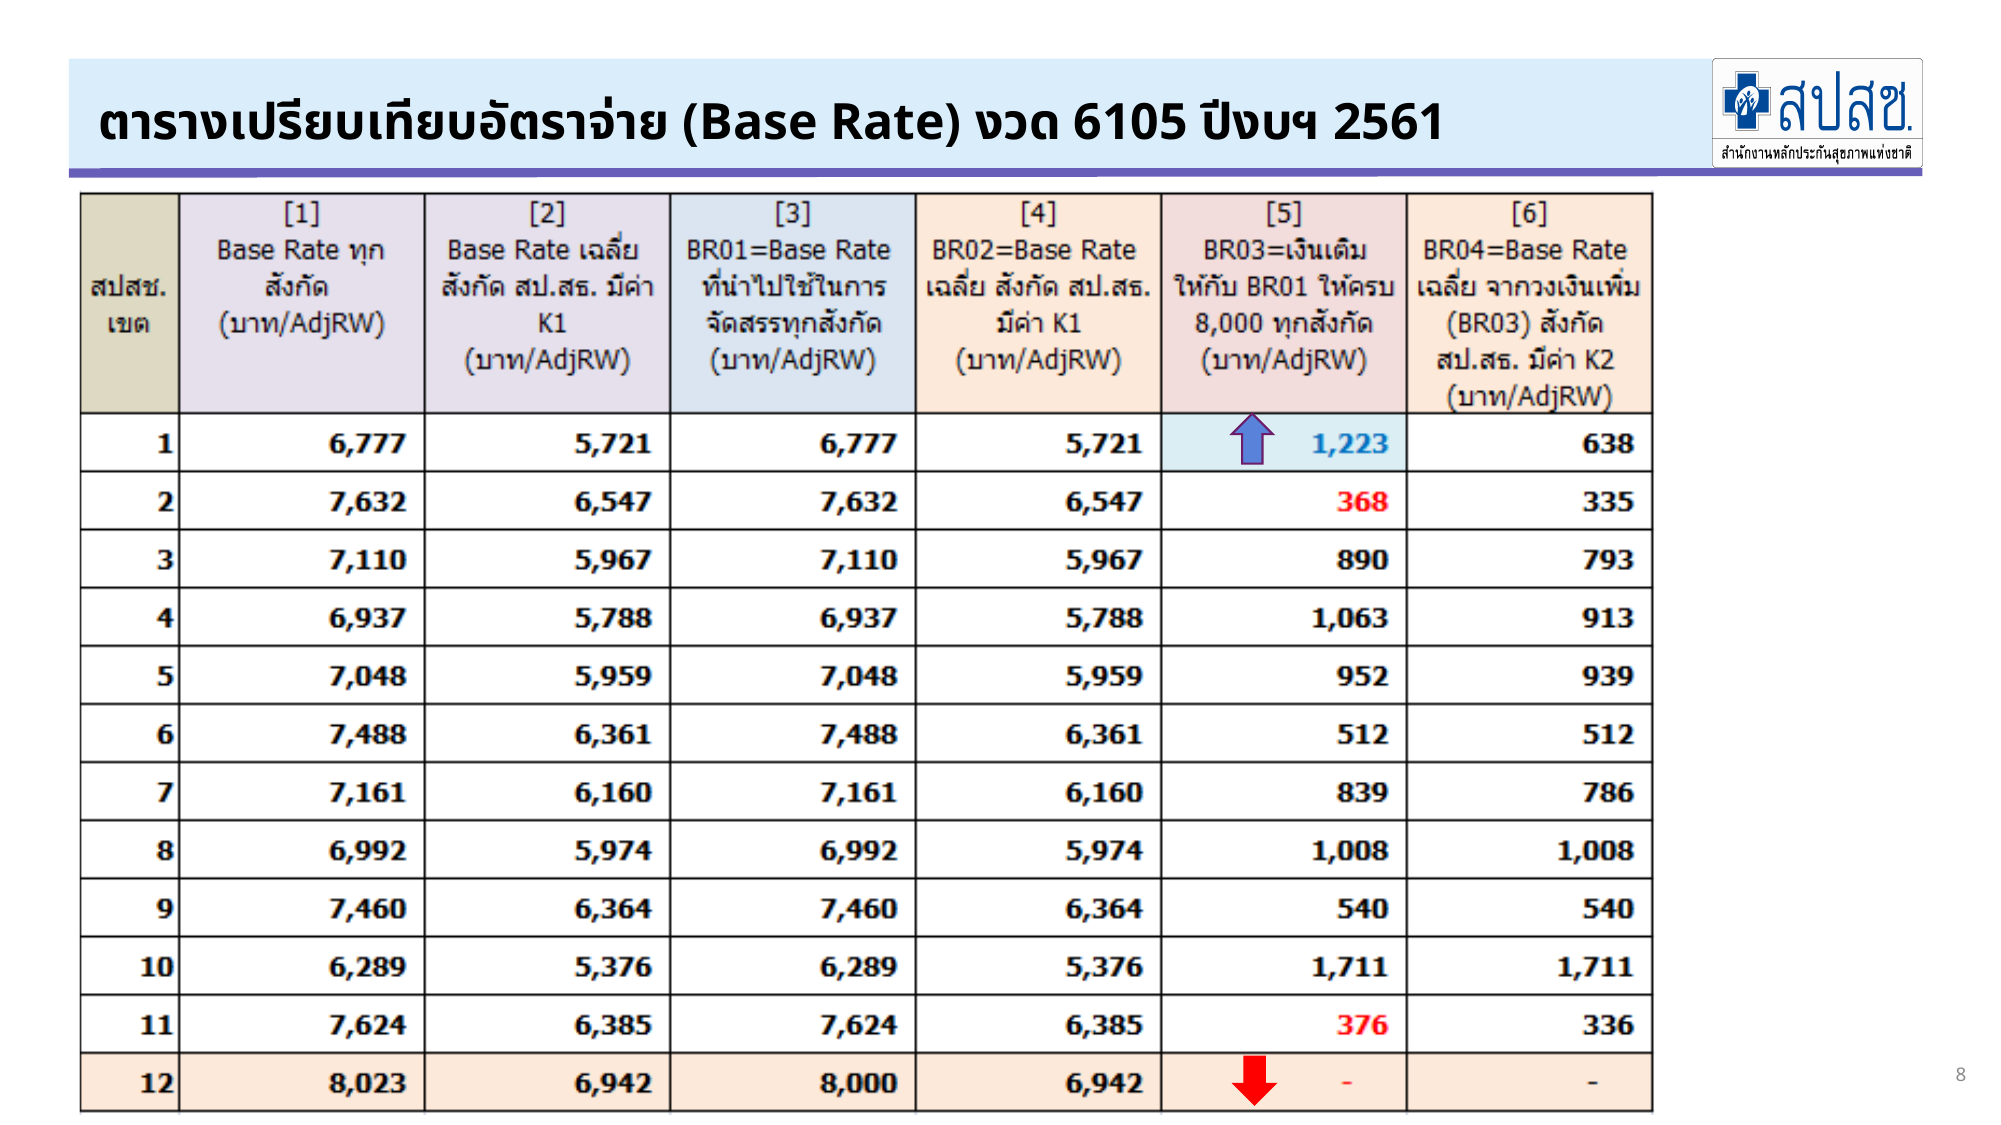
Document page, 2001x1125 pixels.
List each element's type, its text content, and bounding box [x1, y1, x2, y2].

title ตารางเปรียบเทียบอัตราจ่าย (Base Rate) งวด 6105 ปีงบฯ 2561 [68, 58, 1713, 168]
slide_number 8 [1655, 1042, 1982, 1103]
picture [79, 190, 1655, 1115]
picture [1713, 58, 1923, 168]
